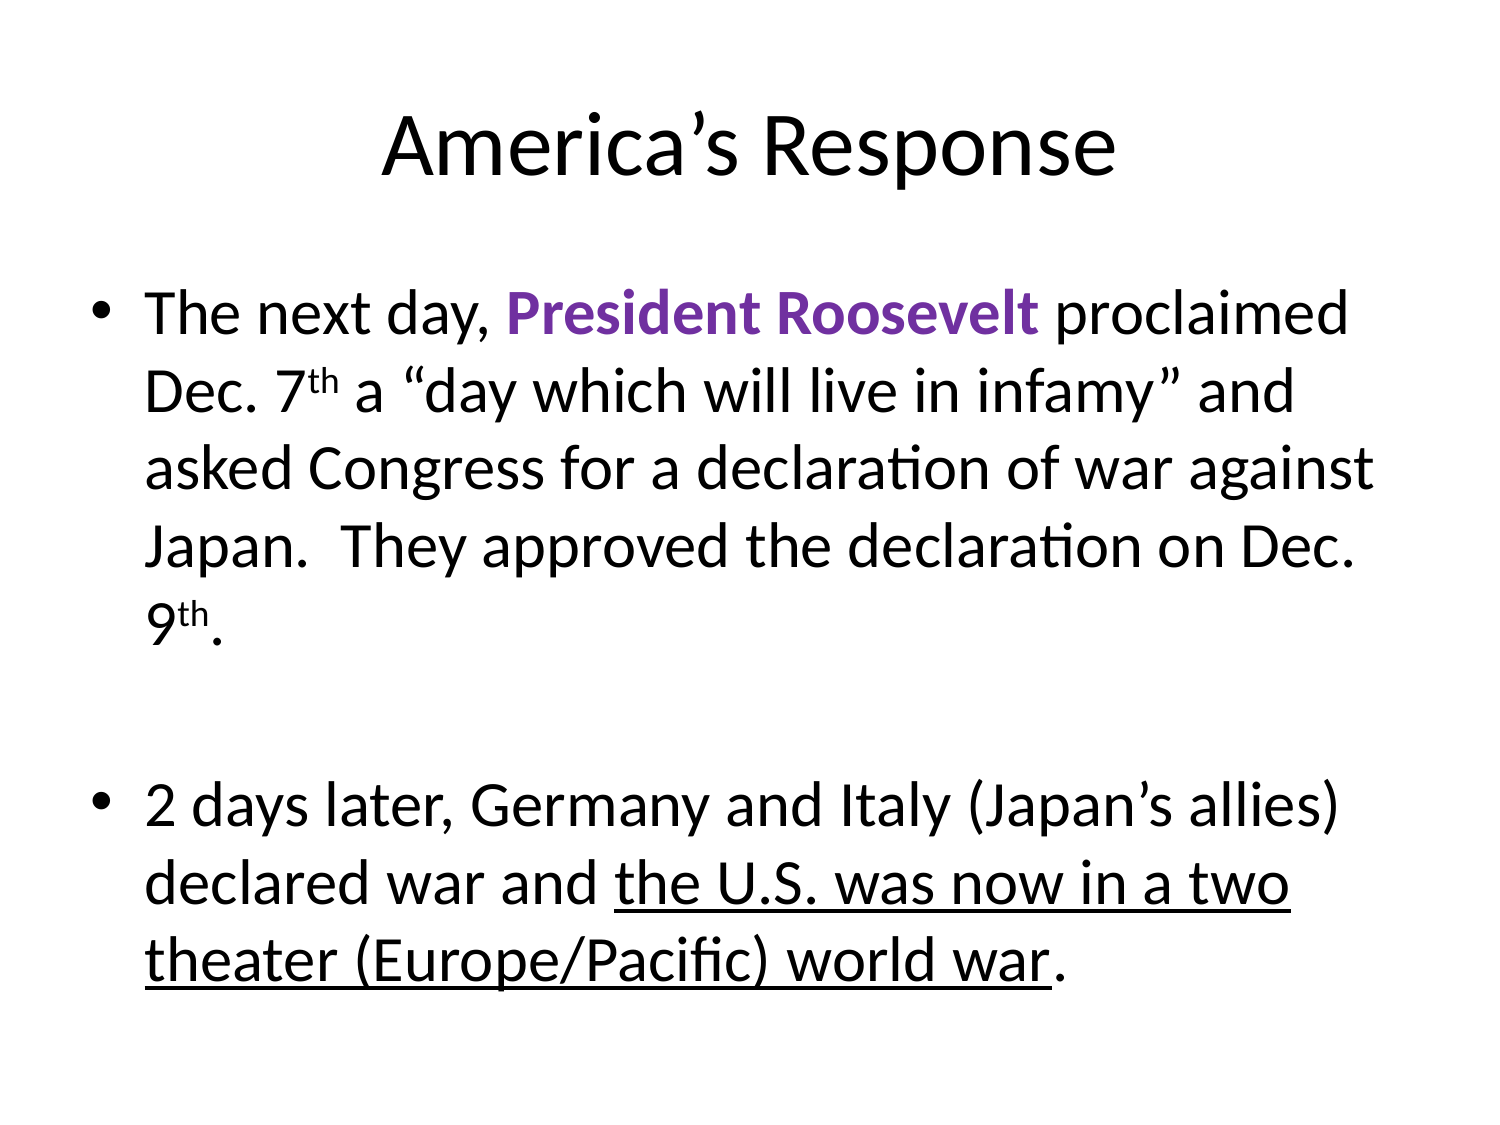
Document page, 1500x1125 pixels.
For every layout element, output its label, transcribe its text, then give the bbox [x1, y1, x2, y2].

title America’s Response [75, 45, 1425, 233]
list The next day, President Roosevelt proclaimed Dec. 7th a “day which will live in infamy” and asked Congress for a declaration of war against Japan. They approved the declaration on Dec. 9th. 2 days later, Germany and Italy (Japan’s allies) declared war and the U.S. was now in a two theater (Europe/Pacific) world war. [75, 262, 1425, 1005]
